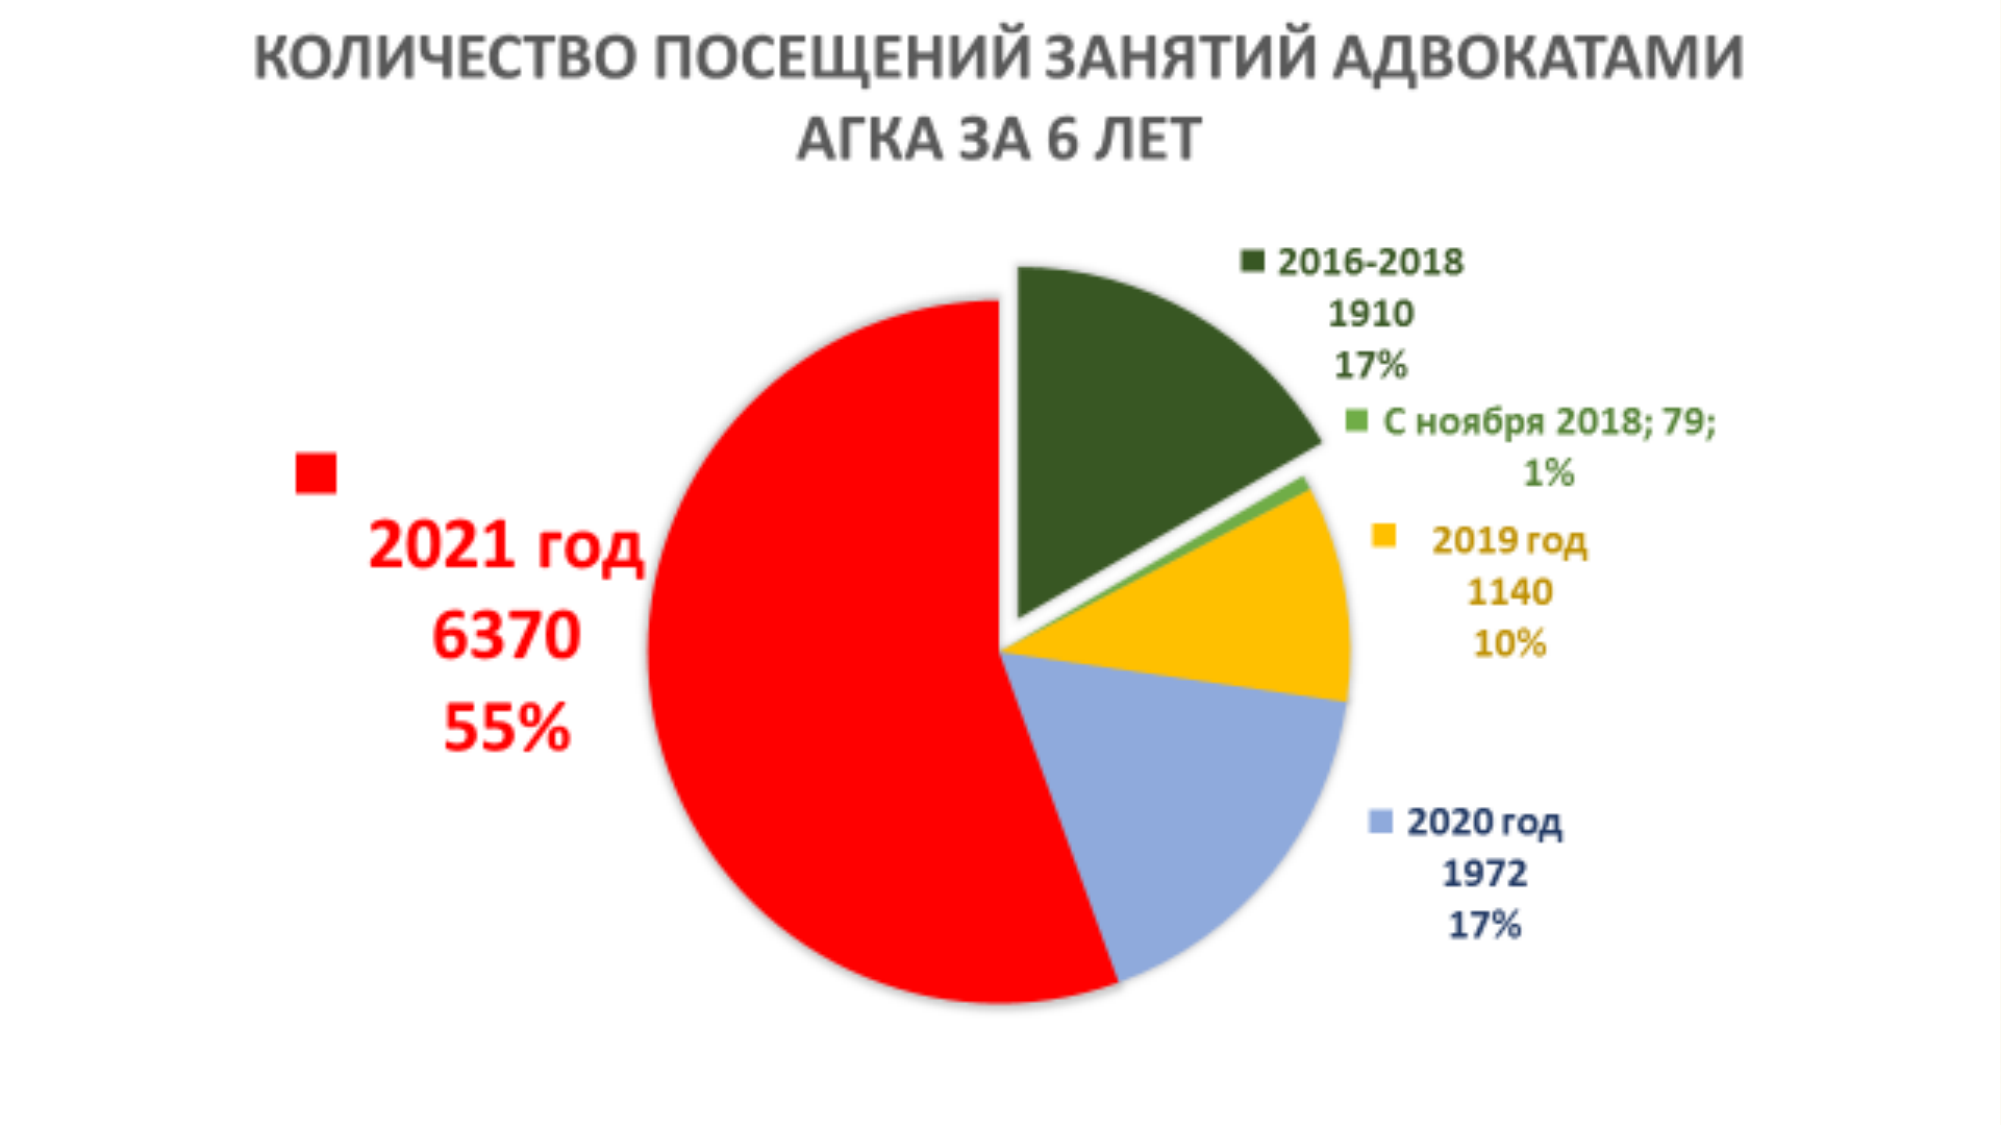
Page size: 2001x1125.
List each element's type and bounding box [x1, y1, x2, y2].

list [0, 0, 2000, 1125]
